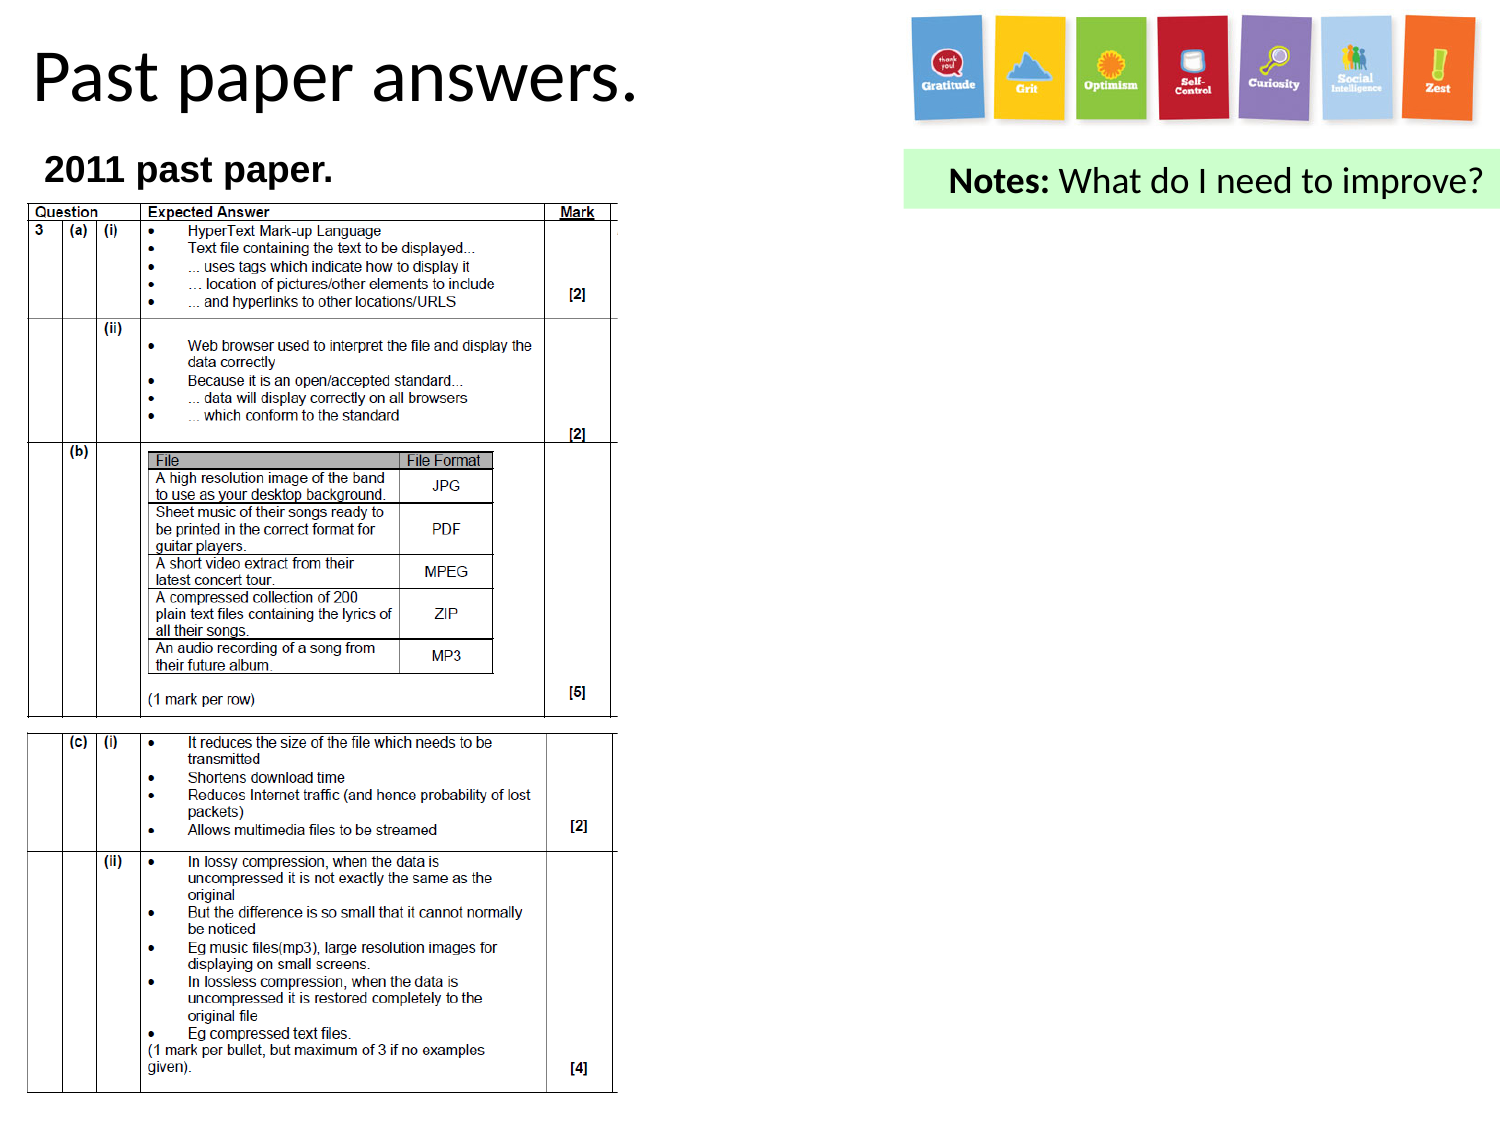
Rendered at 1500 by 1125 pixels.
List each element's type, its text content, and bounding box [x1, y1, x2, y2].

picture [20, 195, 618, 721]
picture [17, 727, 618, 1102]
text_box Past paper answers. [17, 18, 886, 124]
picture [891, 6, 1483, 129]
text_box 2011 past paper. [29, 137, 408, 194]
text_box Notes: What do I need to improve? [903, 148, 1500, 209]
